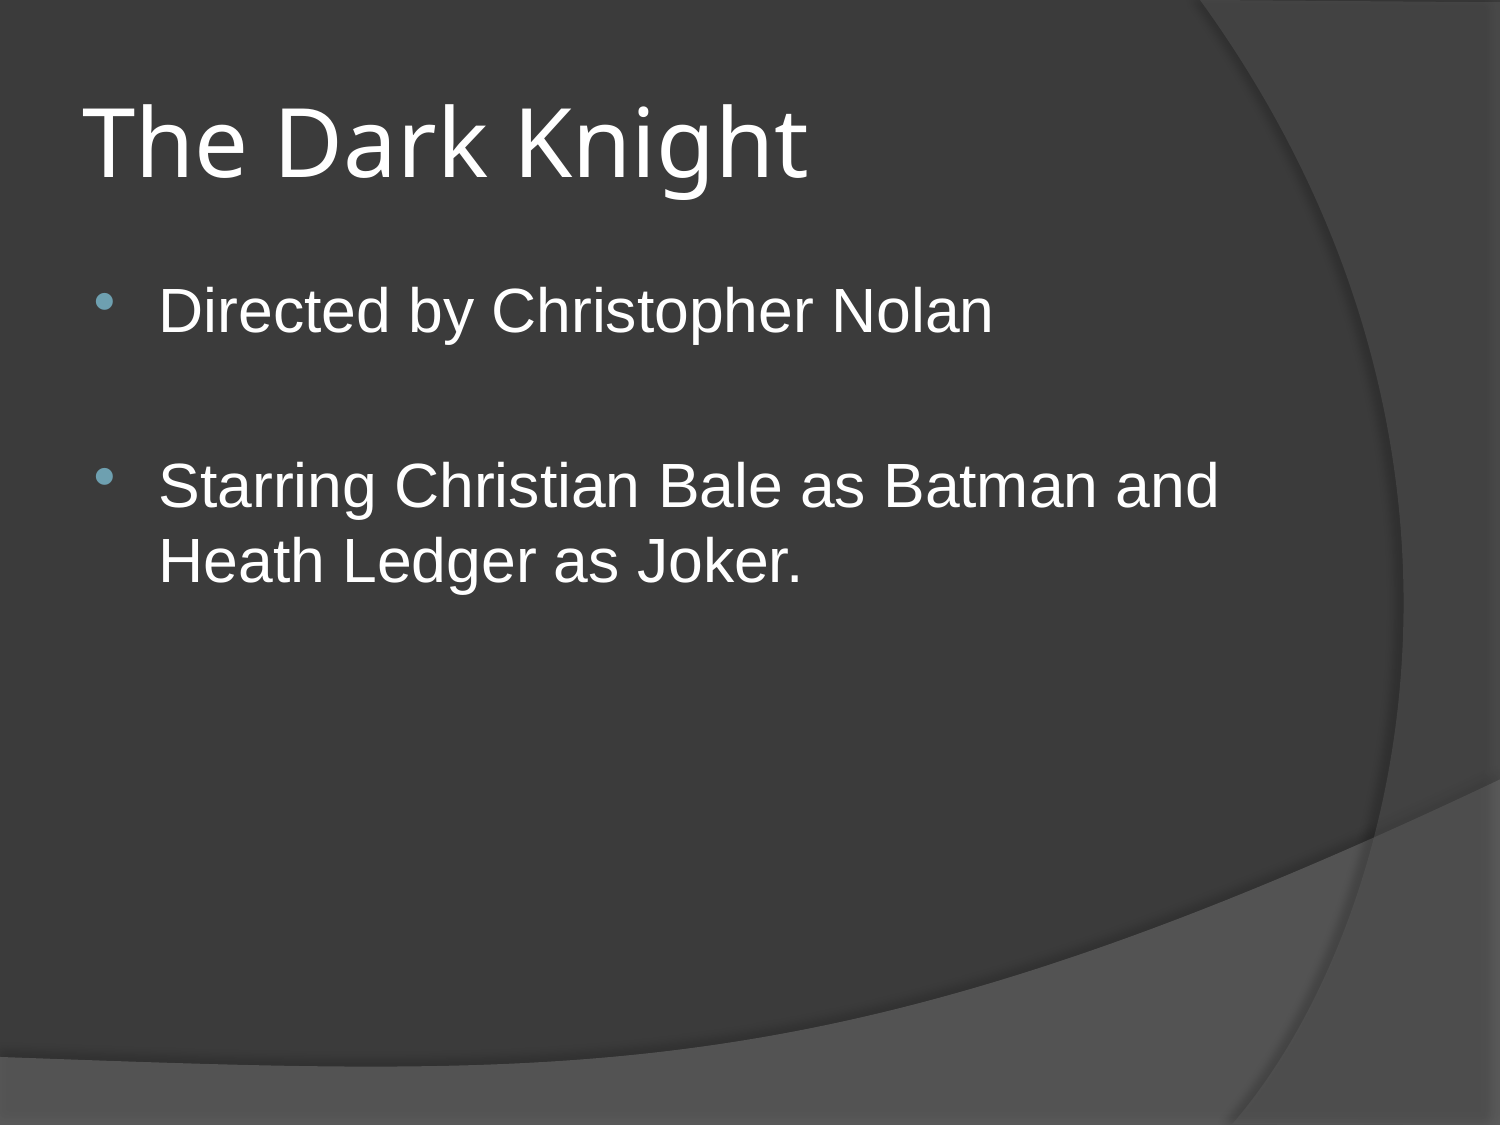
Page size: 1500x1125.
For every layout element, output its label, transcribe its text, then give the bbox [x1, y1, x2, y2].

list Directed by Christopher Nolan Starring Christian Bale as Batman and Heath Ledger as Joker. [74, 262, 1301, 1006]
title The Dark Knight [74, 44, 1301, 233]
